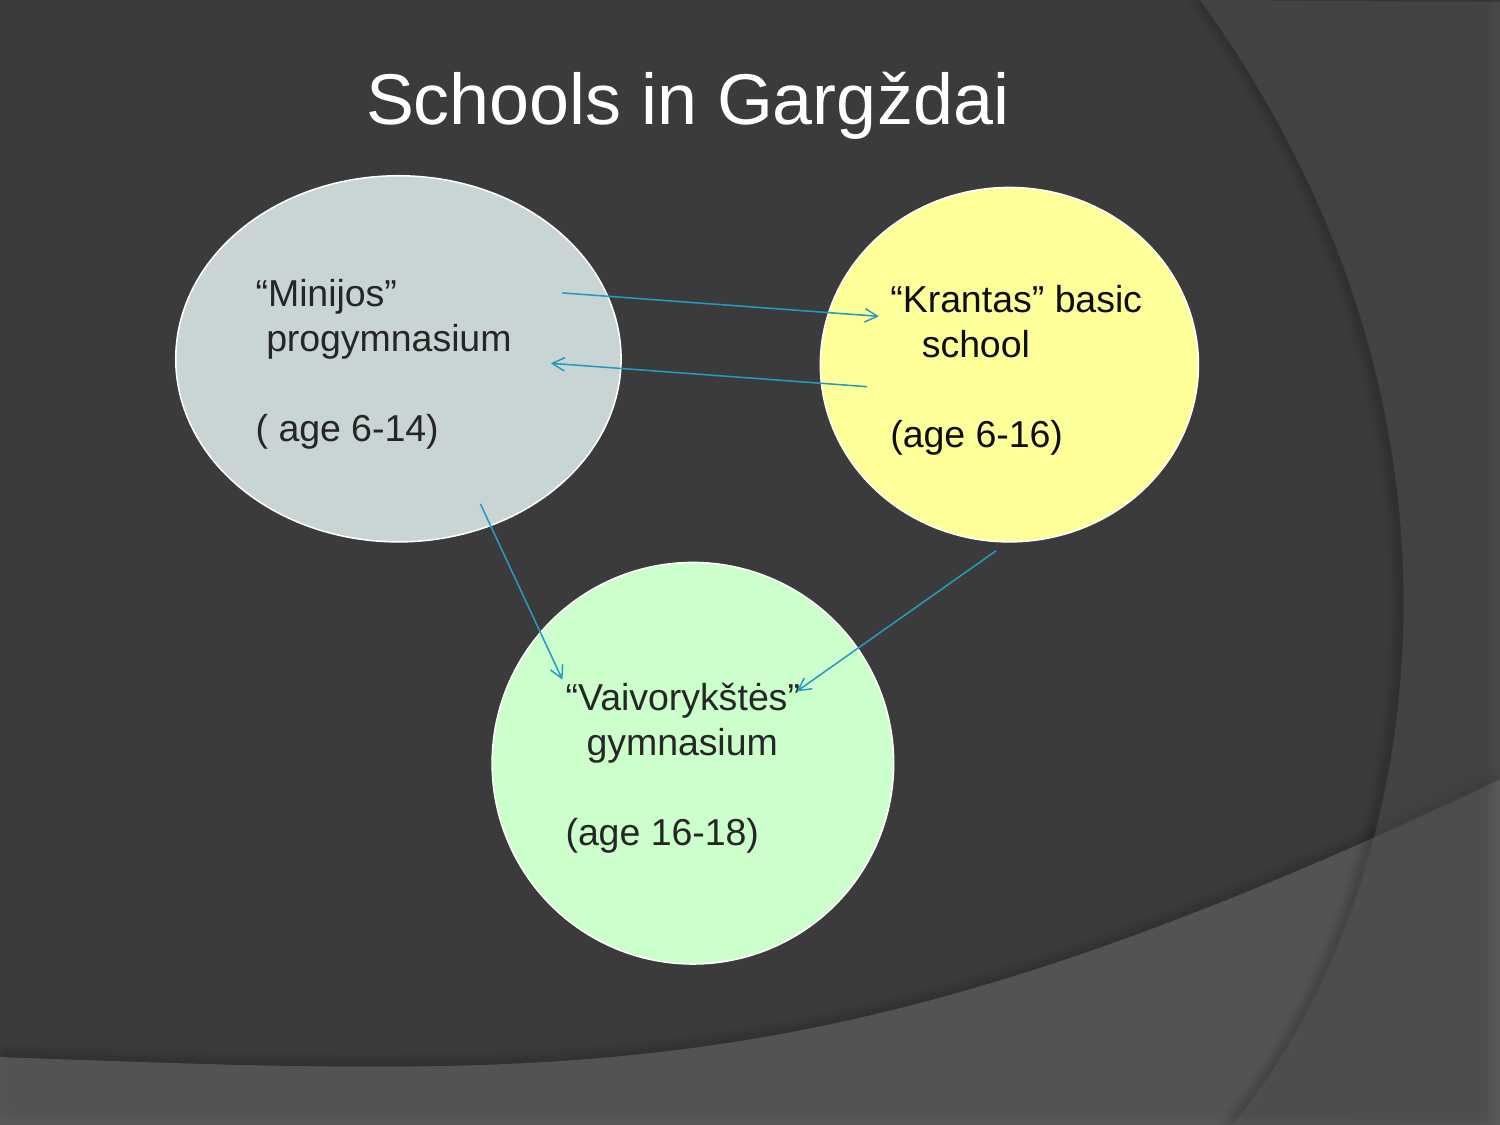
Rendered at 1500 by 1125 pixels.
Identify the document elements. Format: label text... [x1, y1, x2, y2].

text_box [796, 550, 997, 692]
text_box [562, 292, 880, 317]
text_box “Vaivorykštės” gymnasium (age 16-18) [492, 562, 894, 965]
title Schools in Gargždai [75, 45, 1301, 233]
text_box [550, 363, 868, 387]
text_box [433, 550, 610, 634]
text_box “Krantas” basic school (age 6-16) [820, 187, 1199, 542]
text_box “Minijos” progymnasium ( age 6-14) [175, 175, 621, 542]
